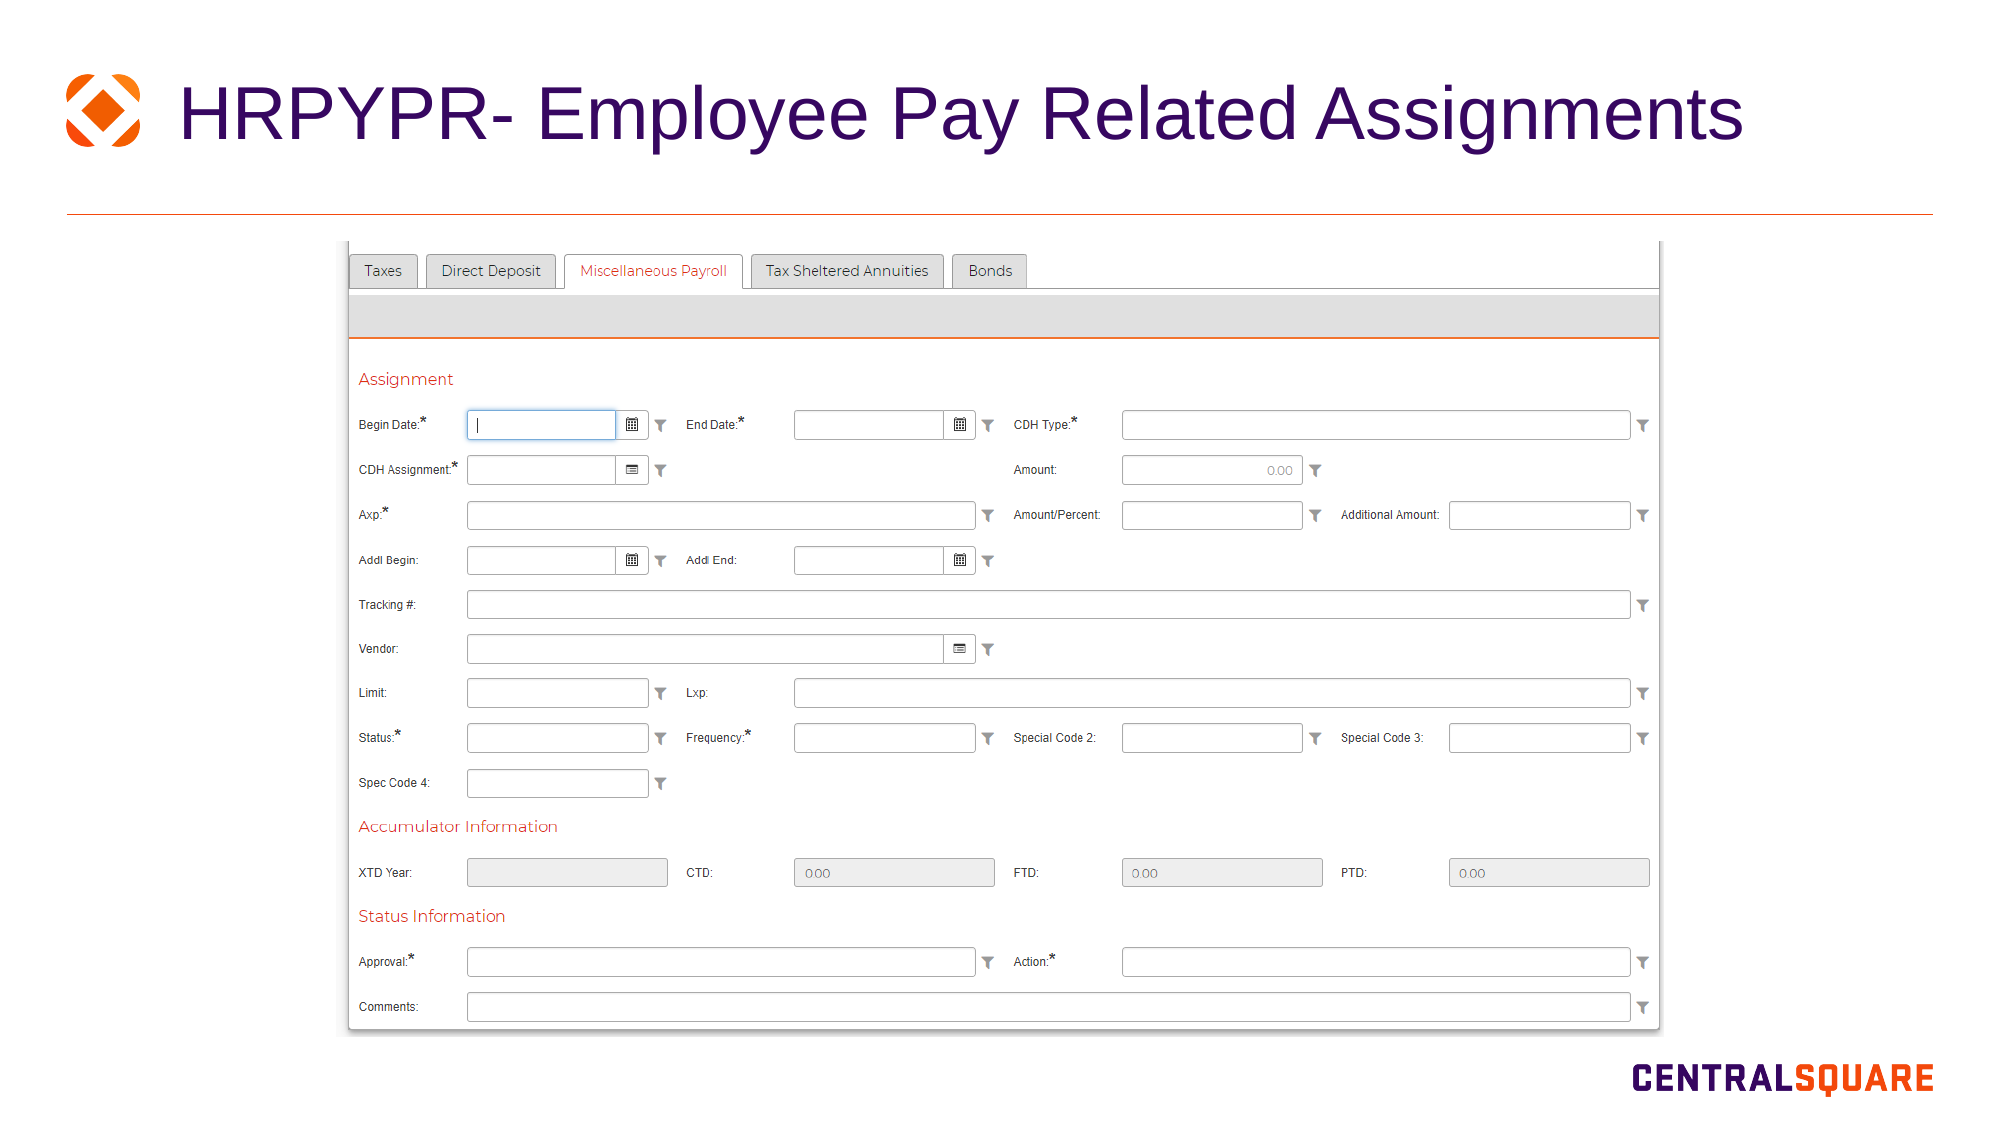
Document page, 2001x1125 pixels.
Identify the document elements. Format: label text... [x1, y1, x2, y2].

picture [1633, 1064, 1933, 1097]
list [336, 241, 1664, 1037]
title HRPYPR- Employee Pay Related Assignments [163, 25, 1933, 206]
picture [66, 74, 140, 147]
